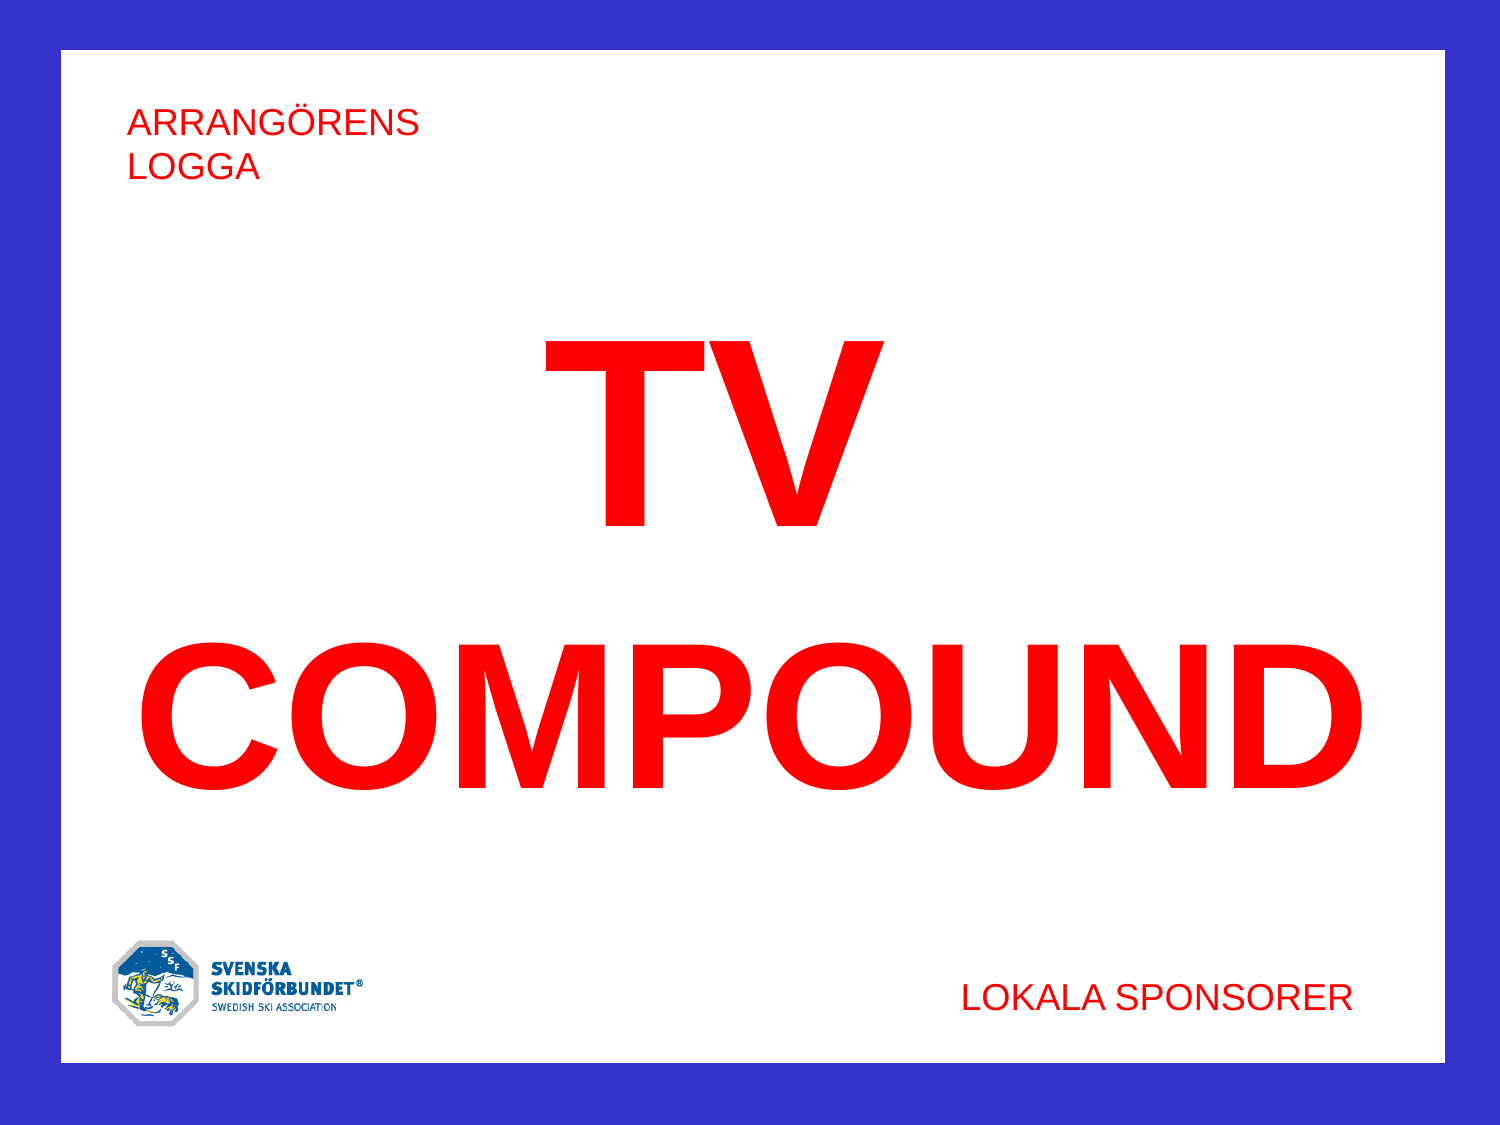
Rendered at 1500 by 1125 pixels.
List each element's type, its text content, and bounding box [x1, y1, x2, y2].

text_box ARRANGÖRENS LOGGA [112, 90, 443, 195]
text_box TV COMPOUND [29, 19, 1477, 1094]
text_box LOKALA SPONSORER [915, 965, 1400, 1026]
